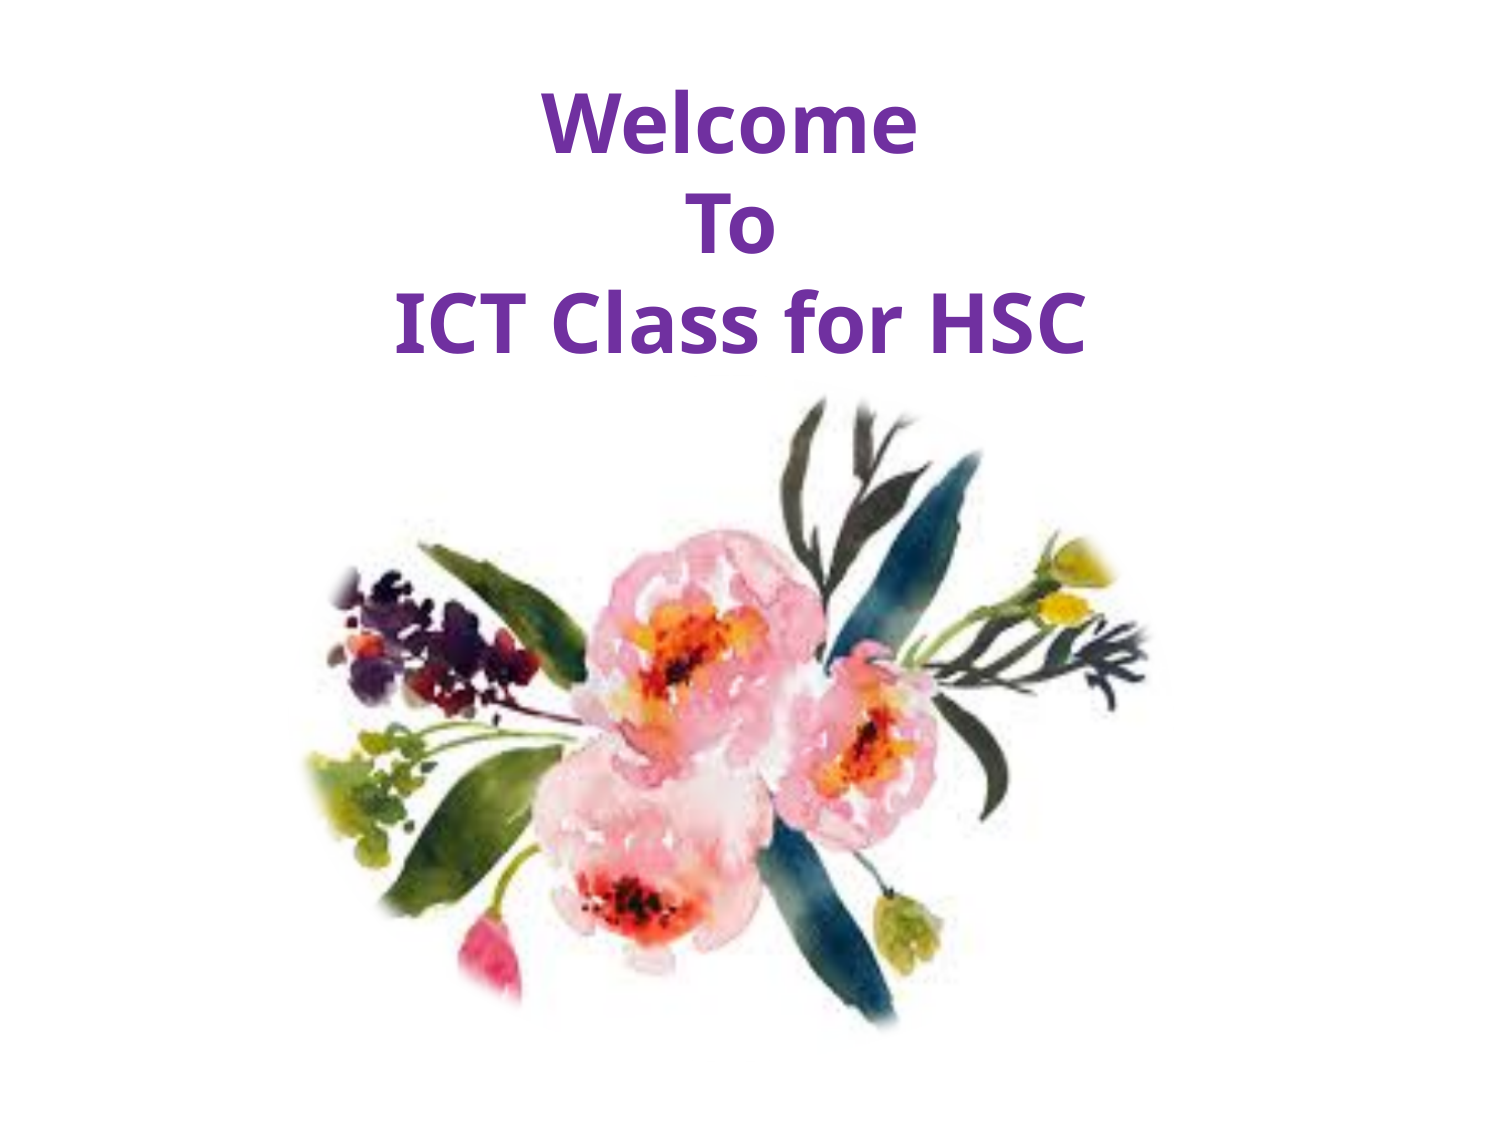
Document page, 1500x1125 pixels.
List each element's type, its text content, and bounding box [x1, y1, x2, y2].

text_box Welcome To ICT Class for HSC [379, 62, 1105, 373]
picture [287, 374, 1176, 1063]
